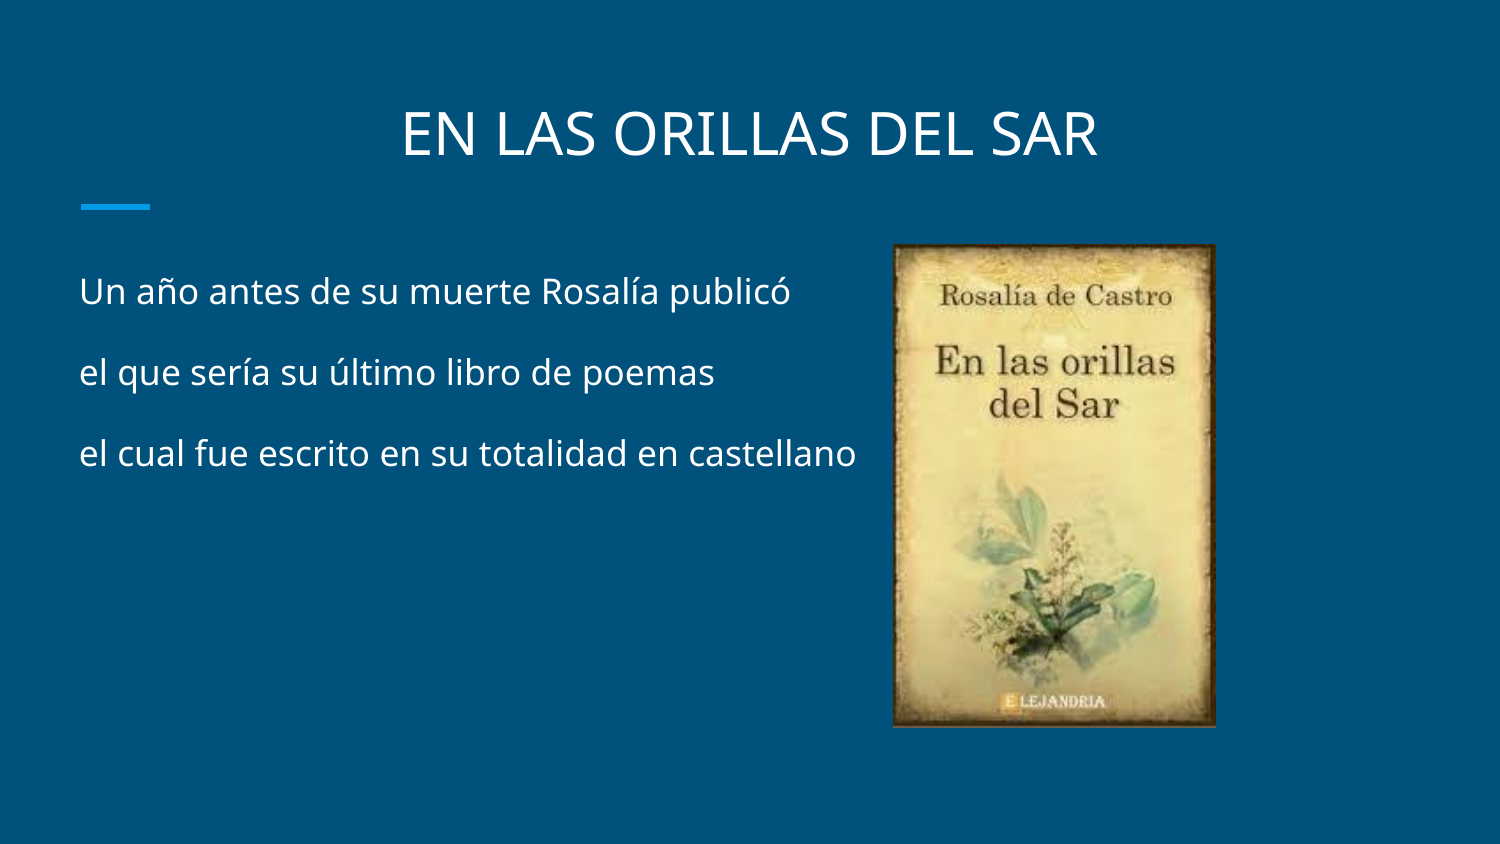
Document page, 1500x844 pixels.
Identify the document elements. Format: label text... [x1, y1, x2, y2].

picture [894, 245, 1215, 727]
title EN LAS ORILLAS DEL SAR [63, 75, 1437, 188]
list Un año antes de su muerte Rosalía publicó el que sería su último libro de poemas el cual fue escrito en su totalidad en castellano [63, 244, 1437, 750]
